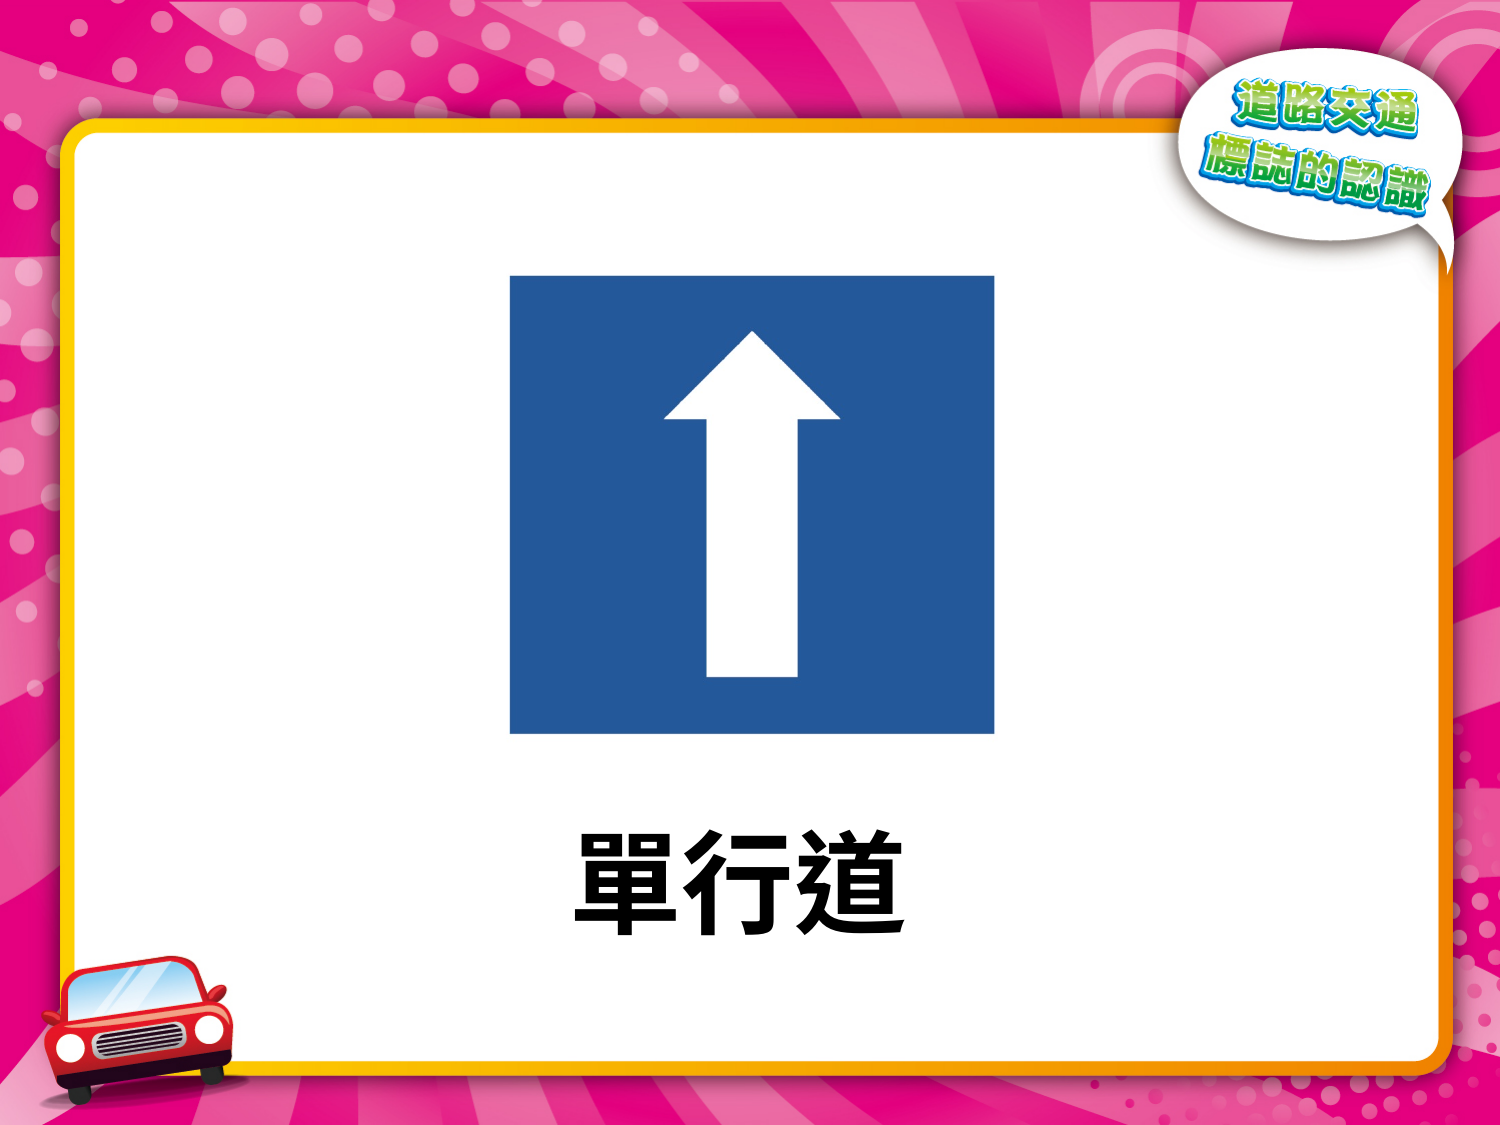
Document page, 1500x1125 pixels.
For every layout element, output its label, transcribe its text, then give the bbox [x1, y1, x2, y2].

text_box 單行道 [218, 805, 1258, 956]
picture [0, 0, 1500, 1125]
